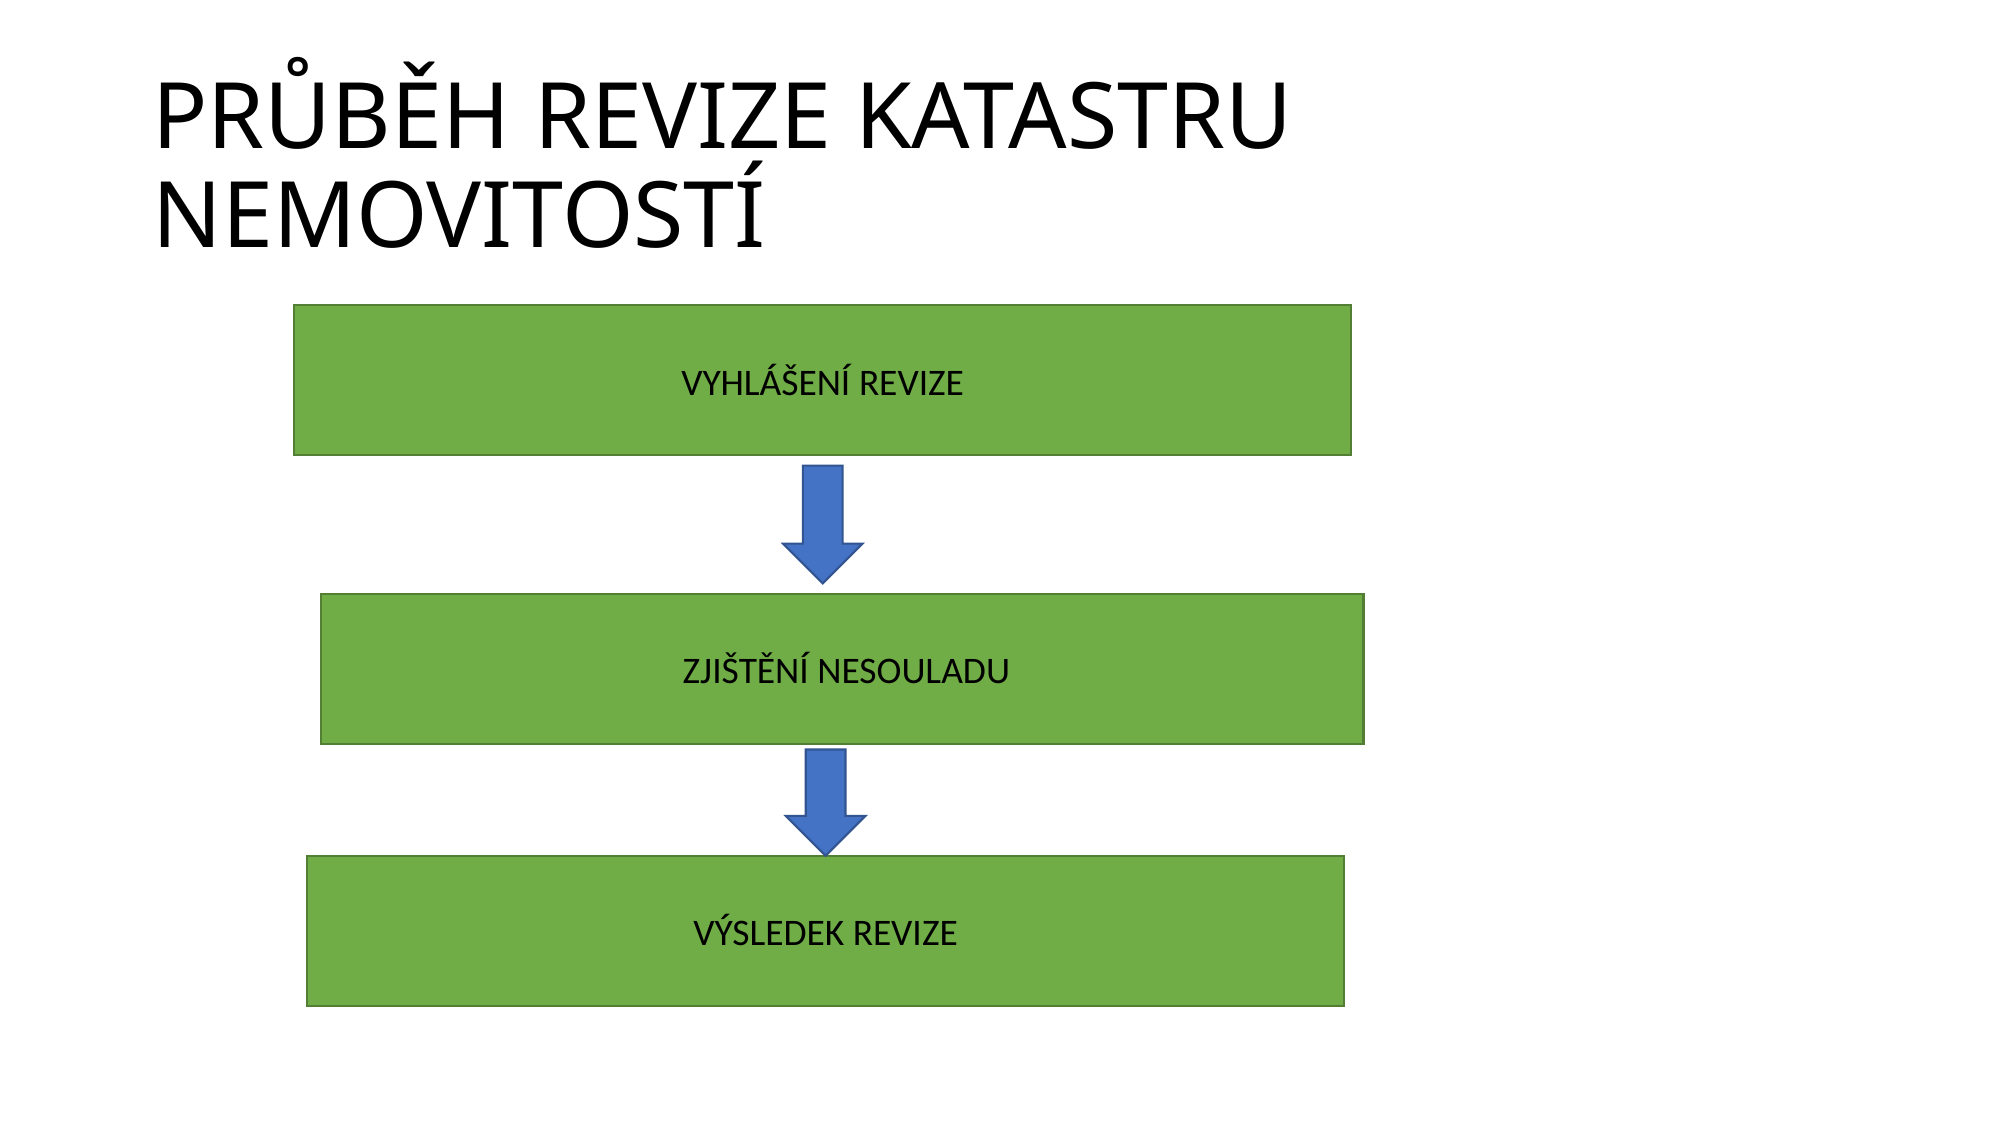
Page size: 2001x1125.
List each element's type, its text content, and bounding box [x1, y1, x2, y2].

text_box ZJIŠTĚNÍ NESOULADU [320, 593, 1365, 745]
title PRŮBĚH REVIZE KATASTRU NEMOVITOSTÍ [137, 59, 1863, 278]
text_box VYHLÁŠENÍ REVIZE [293, 304, 1352, 456]
text_box [780, 464, 865, 585]
text_box VÝSLEDEK REVIZE [306, 855, 1345, 1007]
text_box [783, 748, 868, 858]
